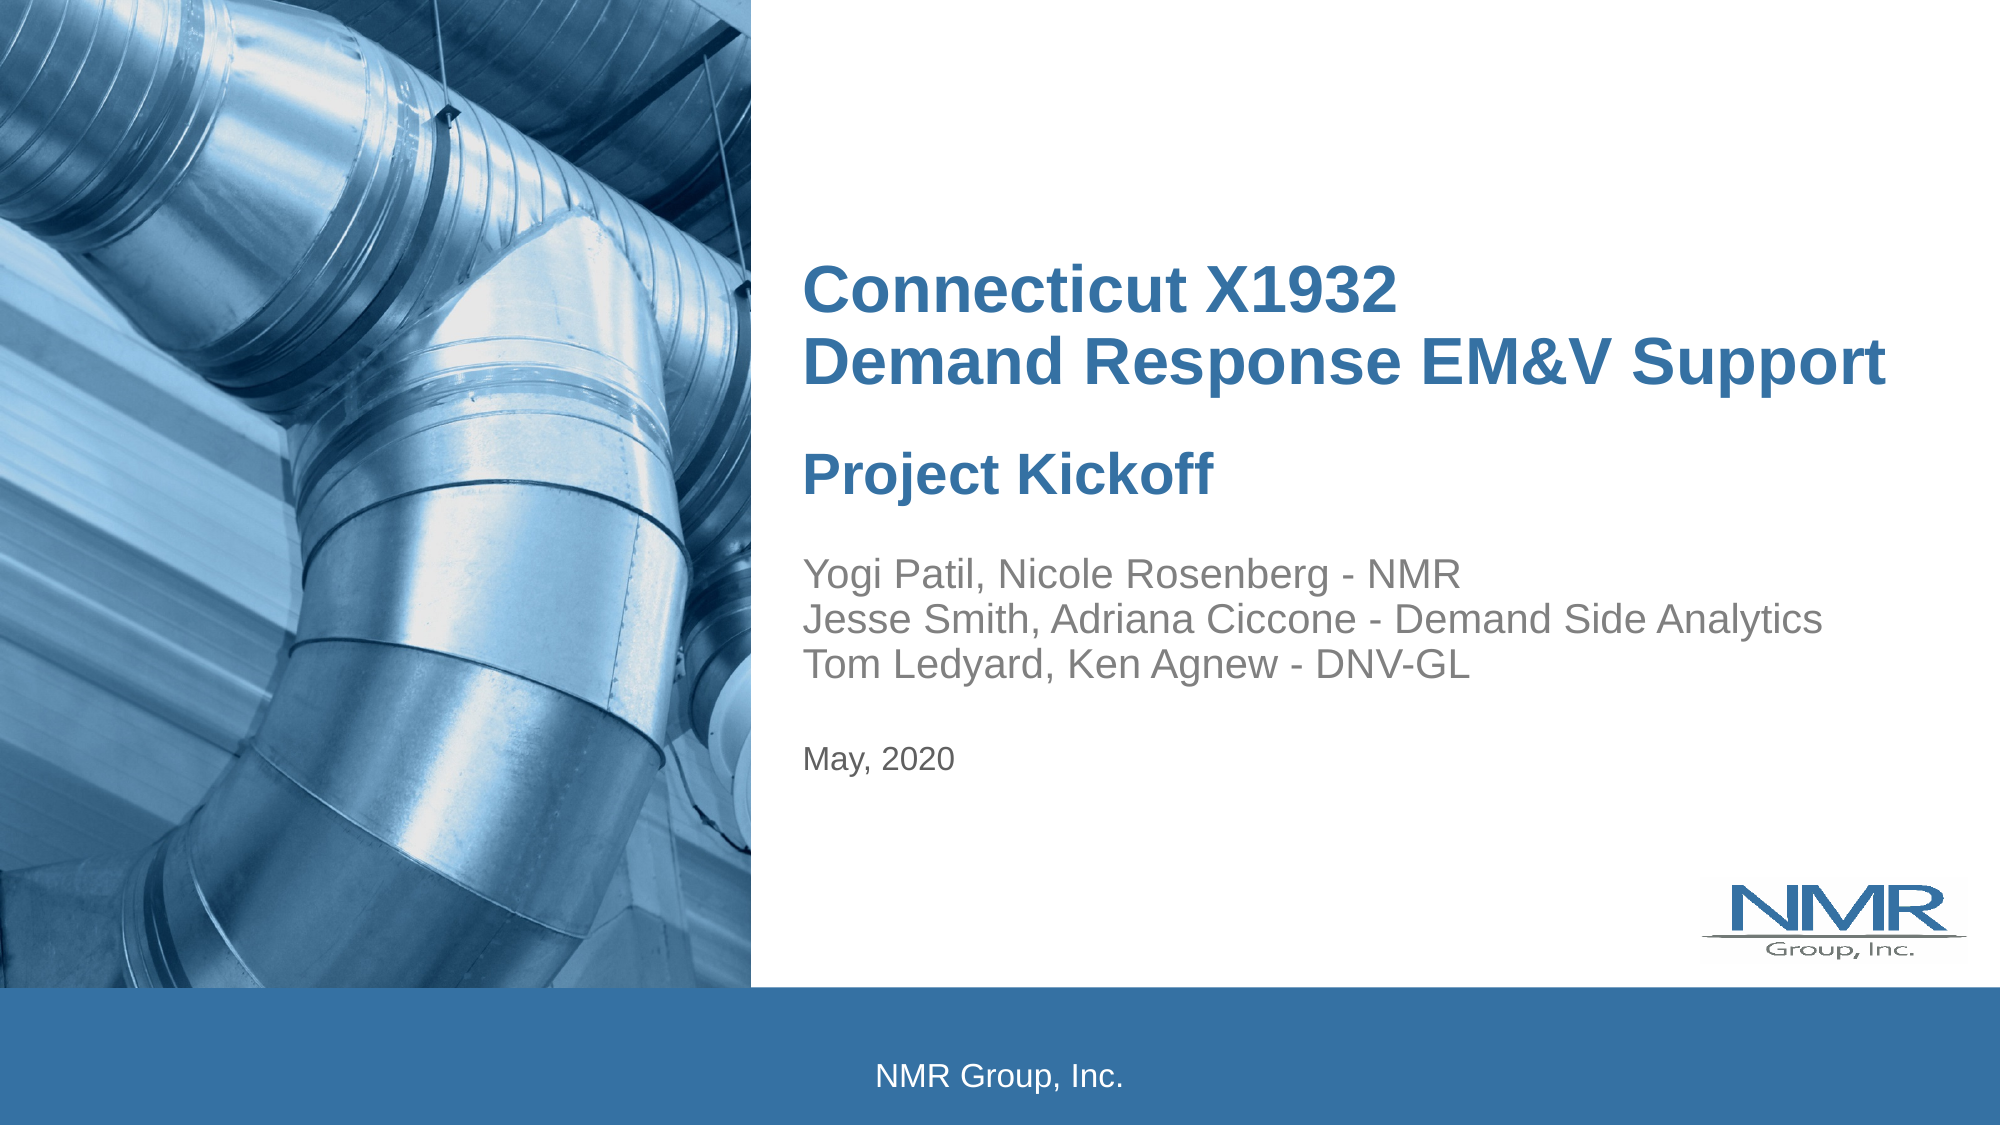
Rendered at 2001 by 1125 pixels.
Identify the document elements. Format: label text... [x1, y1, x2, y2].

text_box [804, 679, 1832, 808]
picture [0, 0, 751, 988]
picture [1700, 877, 1968, 964]
text_box Connecticut X1932 Demand Response EM&V Support Project Kickoff Yogi Patil, Nicole Rosenberg - NMR Jesse Smith, Adriana Ciccone - Demand Side Analytics Tom Ledyard, Ken Agnew - DNV-GL May, 2020 [787, 90, 1963, 826]
text_box [799, 425, 1825, 680]
